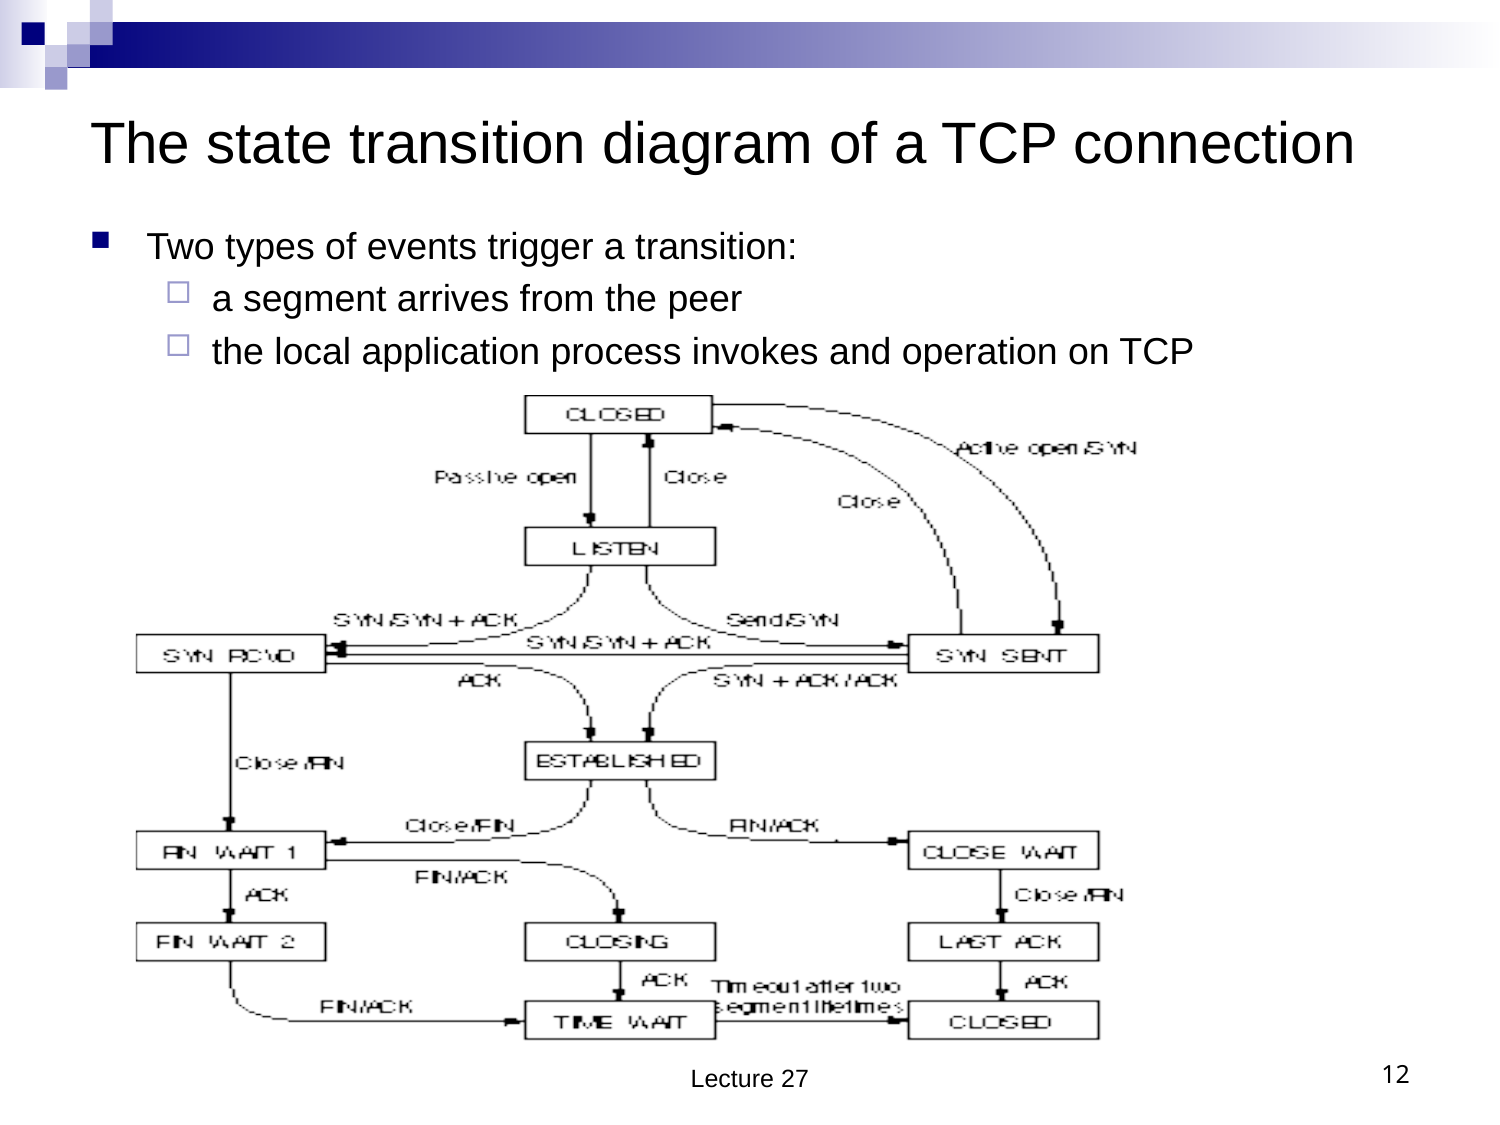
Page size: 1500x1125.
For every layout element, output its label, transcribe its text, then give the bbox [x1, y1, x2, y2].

list Two types of events trigger a transition: a segment arrives from the peer the local application process invokes and operation on TCP [74, 213, 1426, 963]
slide_number 12 [1074, 1024, 1426, 1101]
title The state transition diagram of a TCP connection [74, 74, 1426, 207]
picture [135, 394, 1144, 1043]
footer Lecture 27 [512, 1052, 988, 1101]
